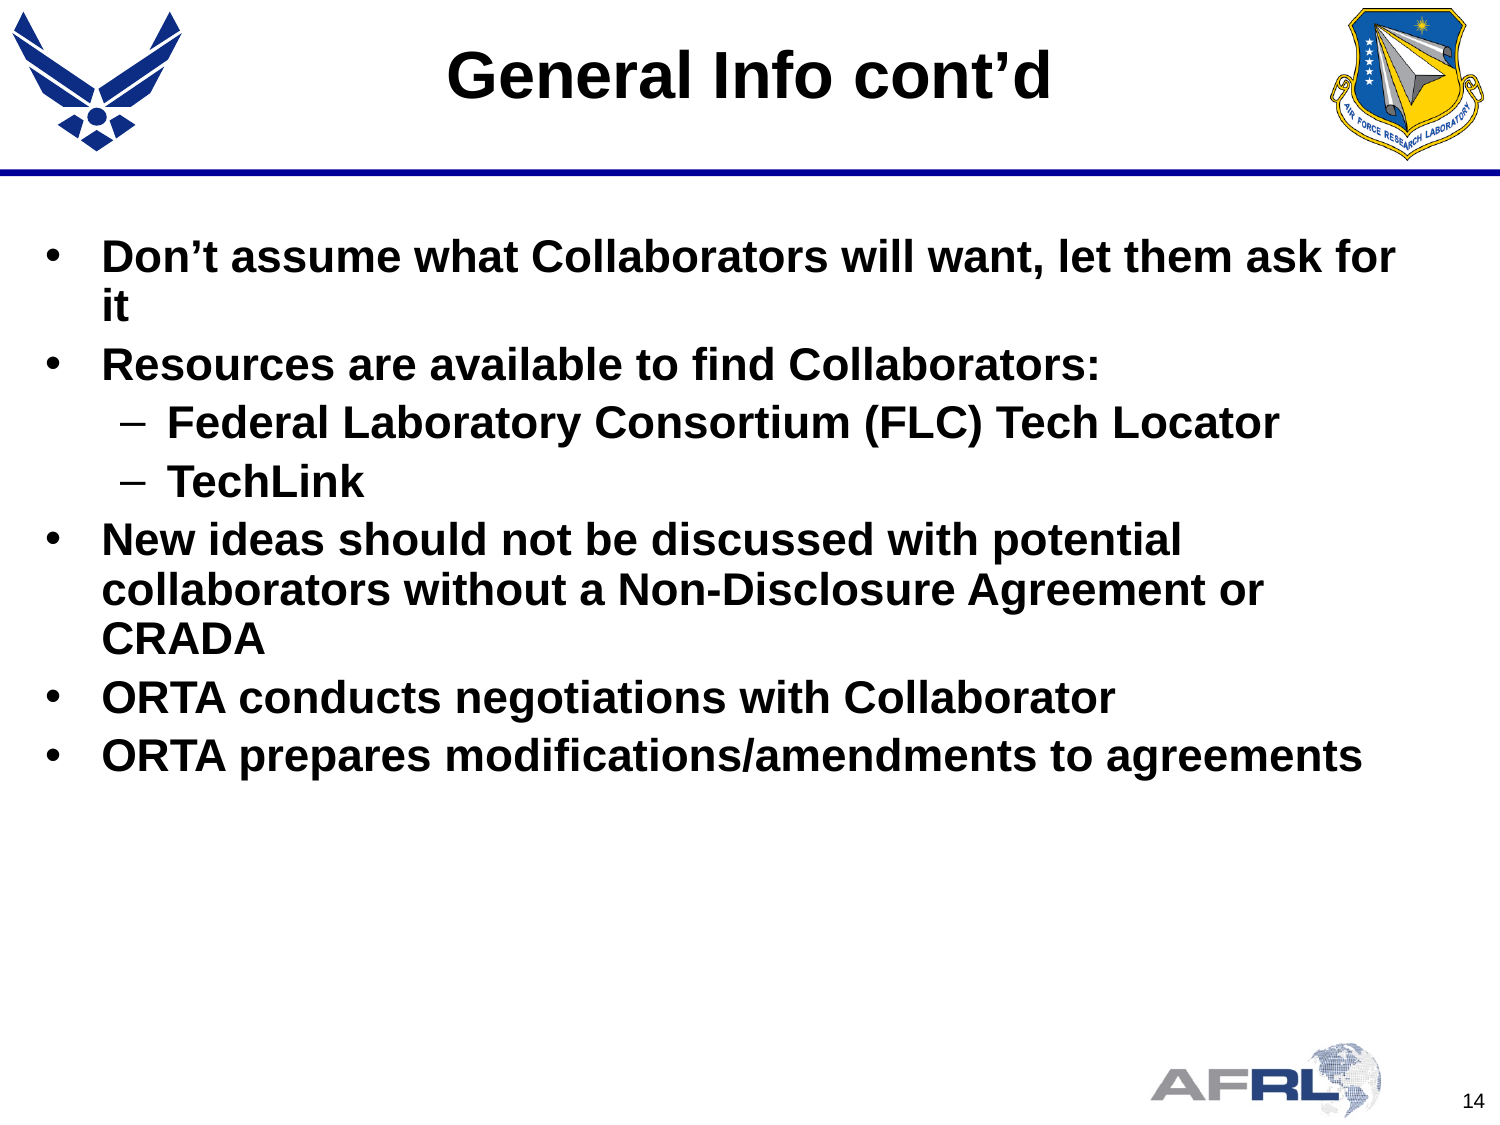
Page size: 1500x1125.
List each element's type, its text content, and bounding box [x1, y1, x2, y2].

picture [1330, 8, 1484, 161]
picture [1149, 1050, 1381, 1125]
list Don’t assume what Collaborators will want, let them ask for it Resources are available to find Collaborators: Federal Laboratory Consortium (FLC) Tech Locator TechLink New ideas should not be discussed with potential collaborators without a Non-Disclosure Agreement or CRADA ORTA conducts negotiations with Collaborator ORTA prepares modifications/amendments to agreements [37, 224, 1438, 1050]
title General Info cont’d [133, 0, 1367, 160]
